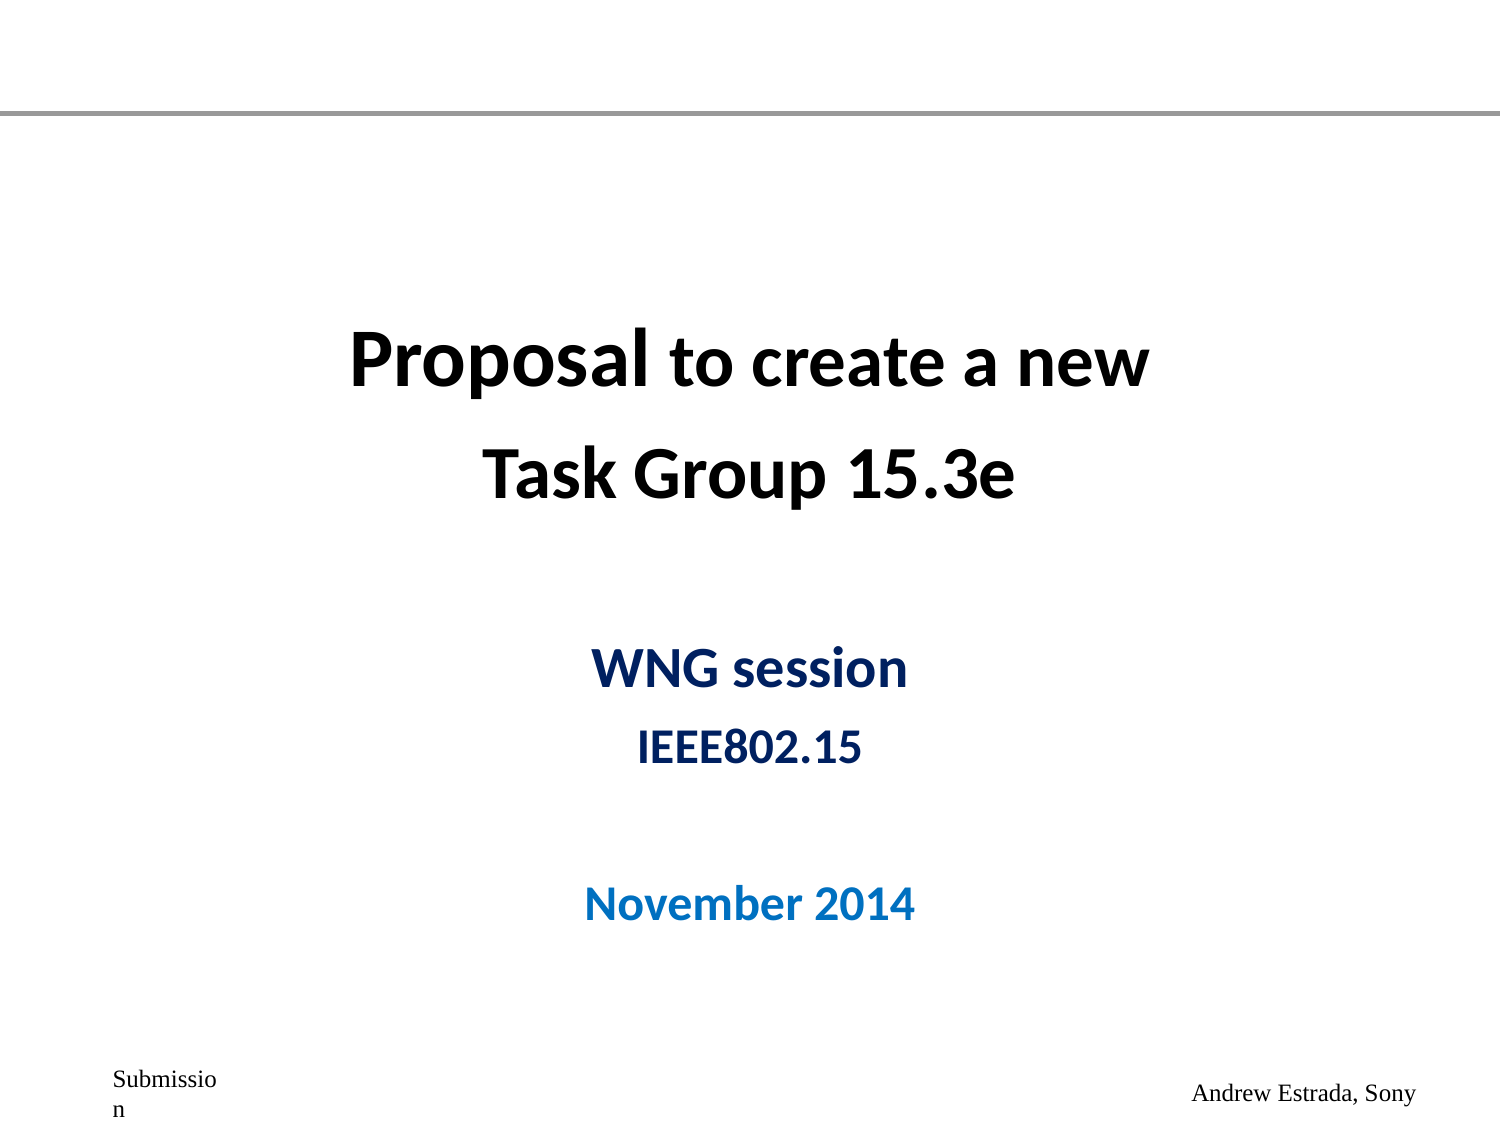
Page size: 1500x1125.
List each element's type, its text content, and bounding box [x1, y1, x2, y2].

list Proposal to create a new Task Group 15.3e WNG session IEEE802.15 November 2014 [62, 302, 1438, 611]
